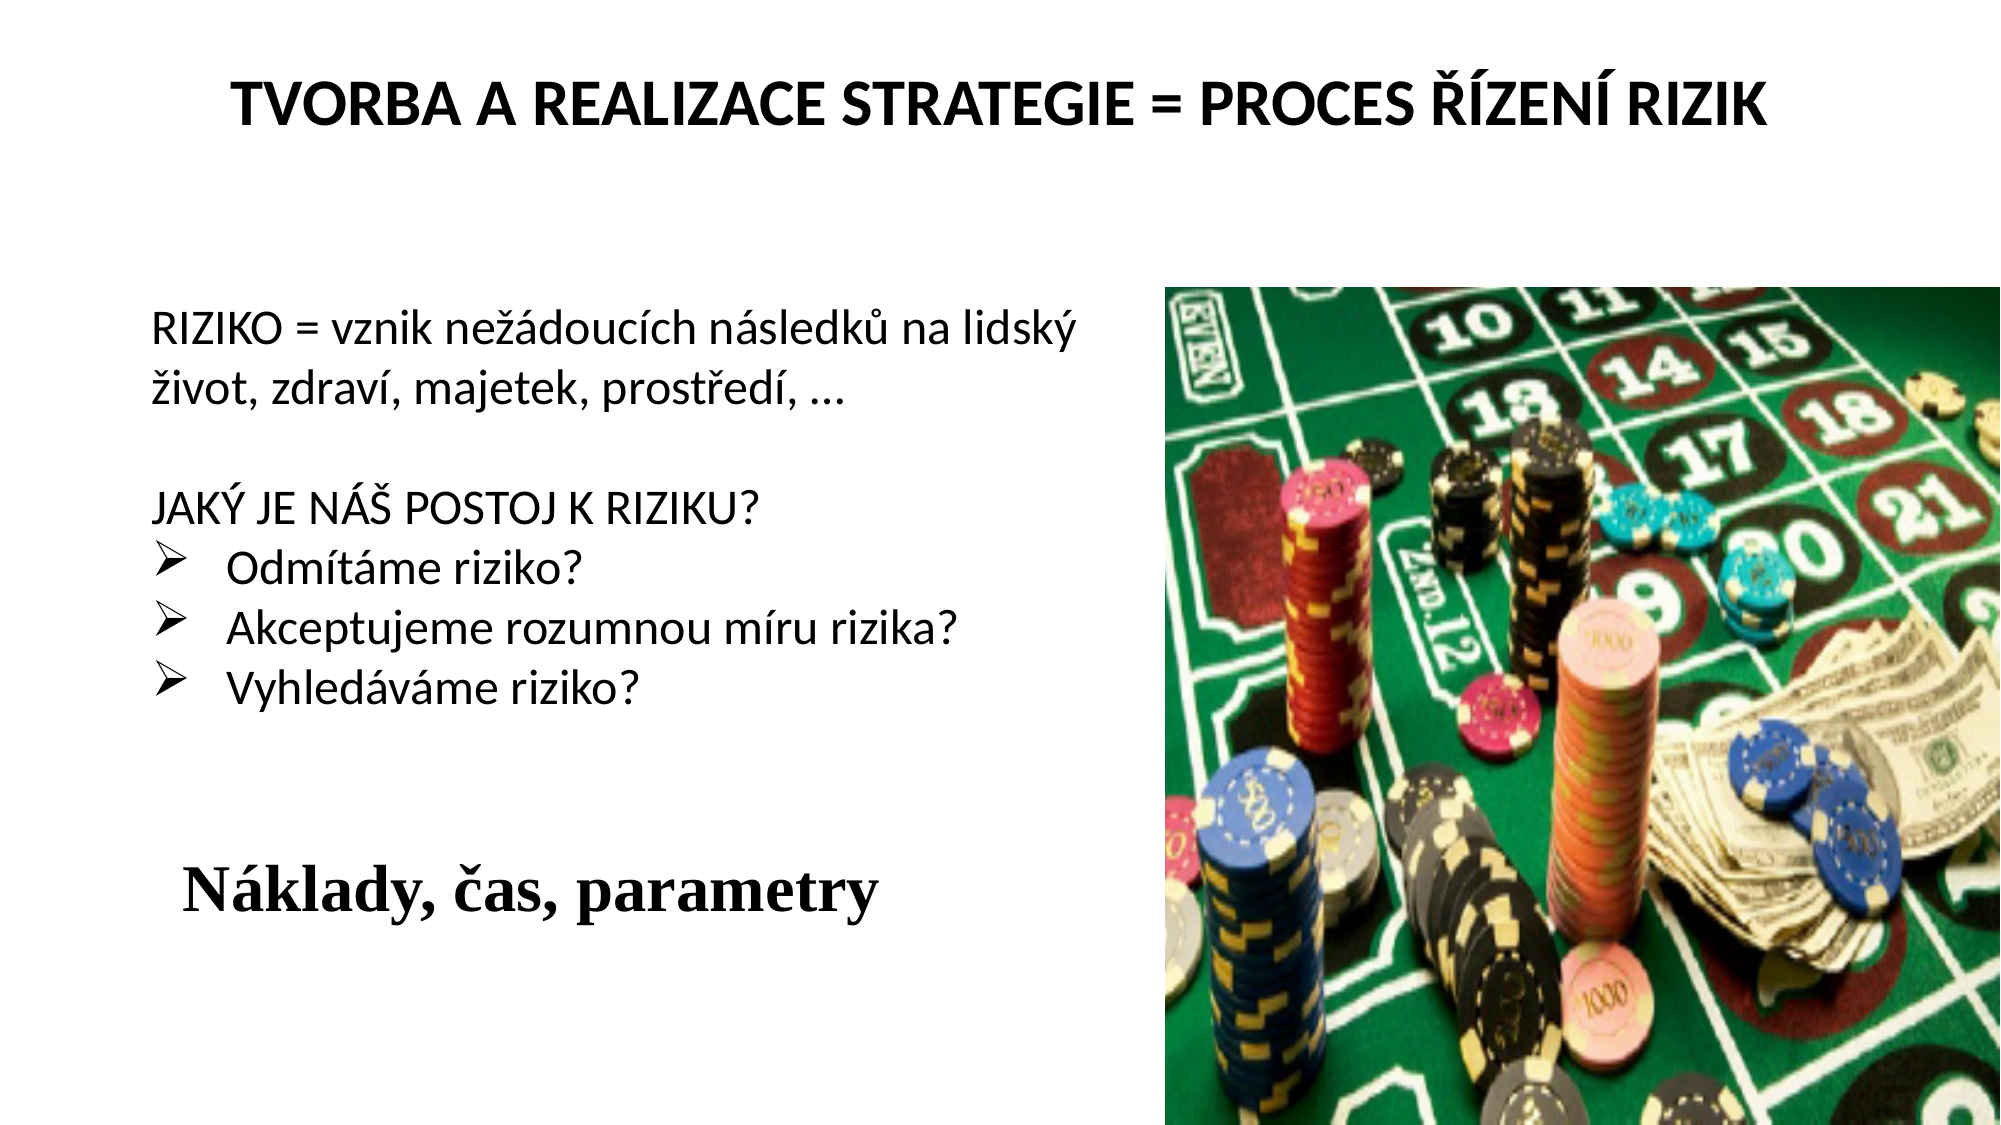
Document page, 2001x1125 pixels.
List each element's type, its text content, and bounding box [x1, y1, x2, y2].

text_box RIZIKO = vznik nežádoucích následků na lidský život, zdraví, majetek, prostředí, … JAKÝ JE NÁŠ POSTOJ K RIZIKU? Odmítáme riziko? Akceptujeme rozumnou míru rizika? Vyhledáváme riziko? [136, 287, 1093, 722]
picture [1165, 287, 2000, 1125]
text_box TVORBA A REALIZACE STRATEGIE = PROCES ŘÍZENÍ RIZIK [215, 50, 1784, 146]
text_box Náklady, čas, parametry [168, 837, 897, 933]
